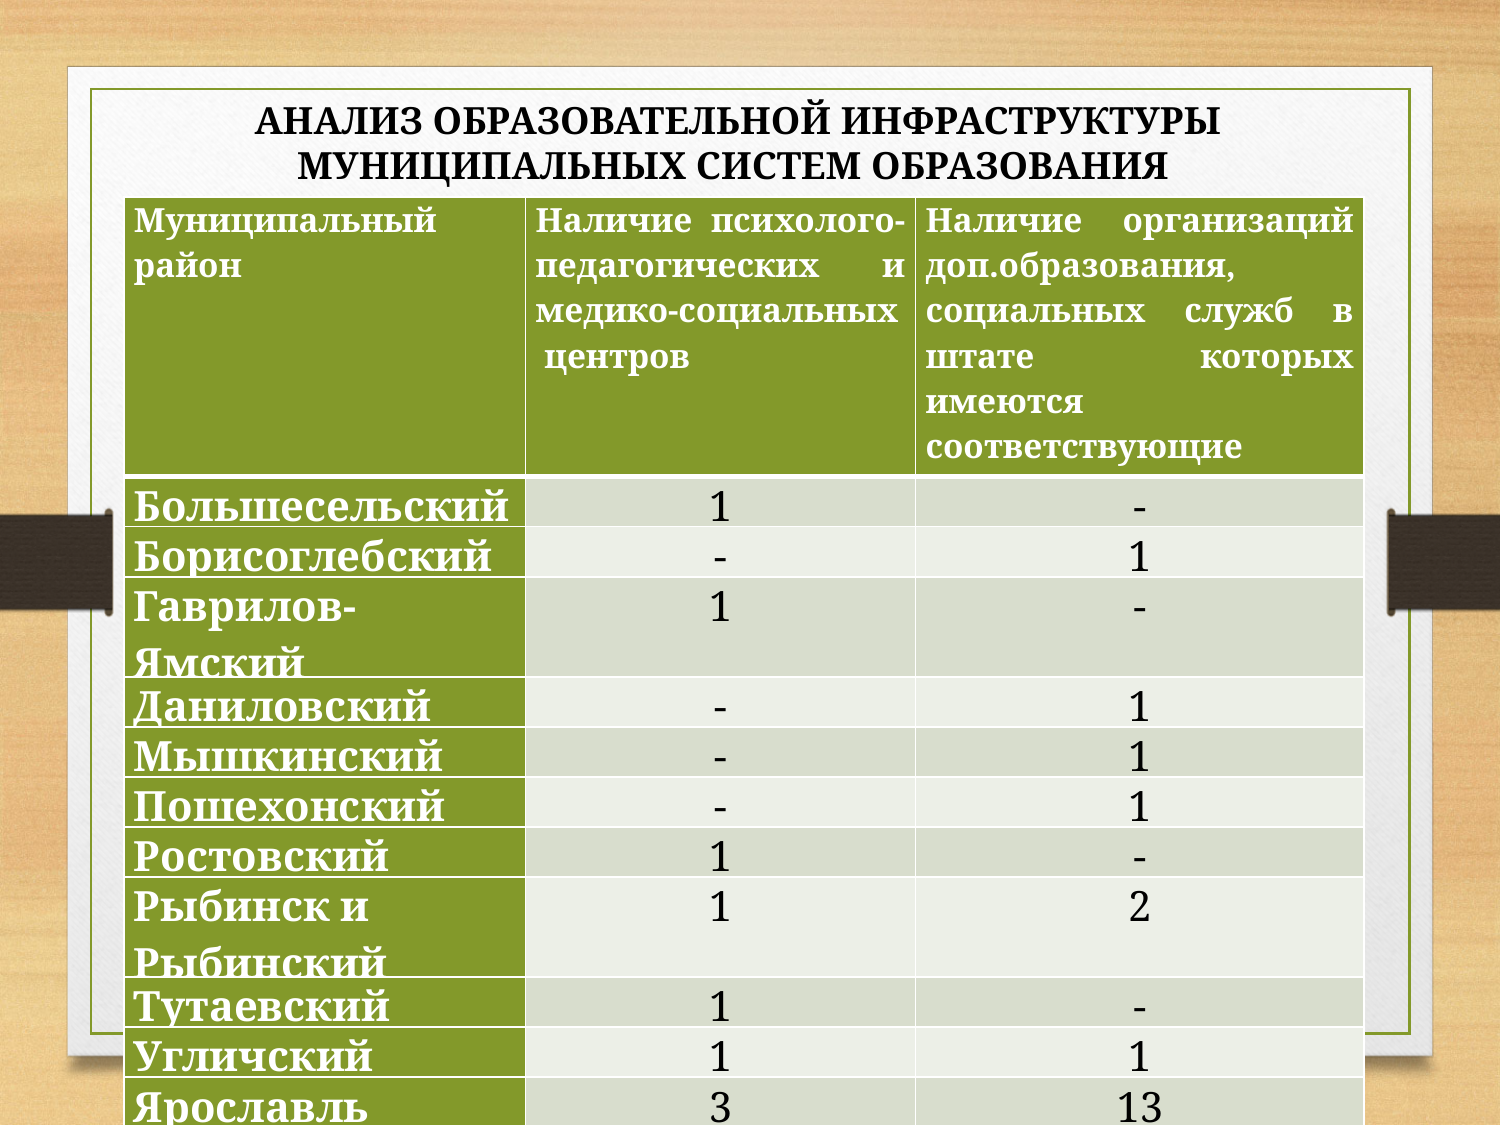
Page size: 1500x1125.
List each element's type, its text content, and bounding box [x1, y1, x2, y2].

table_cell 3 [526, 1078, 915, 1125]
text_box Анализ образовательной инфраструктуры муниципальных систем образования [123, 89, 1353, 195]
table_cell Большесельский [125, 479, 525, 526]
table_cell Борисоглебский [125, 527, 525, 576]
table_cell - [526, 778, 915, 826]
table_cell Тутаевский [125, 978, 525, 1026]
table_cell - [526, 678, 915, 726]
table_cell - [526, 728, 915, 776]
table_cell 1 [526, 828, 915, 876]
table_cell - [916, 828, 1363, 876]
picture [0, 0, 1500, 1125]
table_cell Угличский [125, 1028, 525, 1076]
table_cell Пошехонский [125, 778, 525, 826]
table_cell Даниловcкий [125, 678, 525, 726]
table_cell - [526, 527, 915, 576]
table_cell - [916, 578, 1363, 676]
table_header Наличие психолого-педагогических и медико-социальных центров [526, 198, 915, 474]
table_cell 2 [916, 878, 1363, 976]
table_cell 1 [916, 778, 1363, 826]
table_cell 1 [526, 578, 915, 676]
table_cell 1 [526, 479, 915, 526]
table_cell 1 [526, 978, 915, 1026]
table_cell 1 [916, 1028, 1363, 1076]
table_cell Гаврилов-Ямский [125, 578, 525, 676]
table_cell Ростовский [125, 828, 525, 876]
table_cell - [916, 978, 1363, 1026]
table_cell 1 [526, 1028, 915, 1076]
table_cell Рыбинск и Рыбинский [125, 878, 525, 976]
table_cell - [916, 479, 1363, 526]
table_cell 1 [916, 728, 1363, 776]
table_cell Мышкинский [125, 728, 525, 776]
table_cell Ярославль [125, 1078, 525, 1125]
table_header Муниципальный район [125, 198, 525, 474]
table_cell 1 [916, 527, 1363, 576]
table_cell 1 [526, 878, 915, 976]
table_header Наличие организаций доп.образования, социальных служб в штате которых имеются соответствующие специалисты [916, 198, 1363, 474]
table_cell 1 [916, 678, 1363, 726]
table_cell 13 [916, 1078, 1363, 1125]
